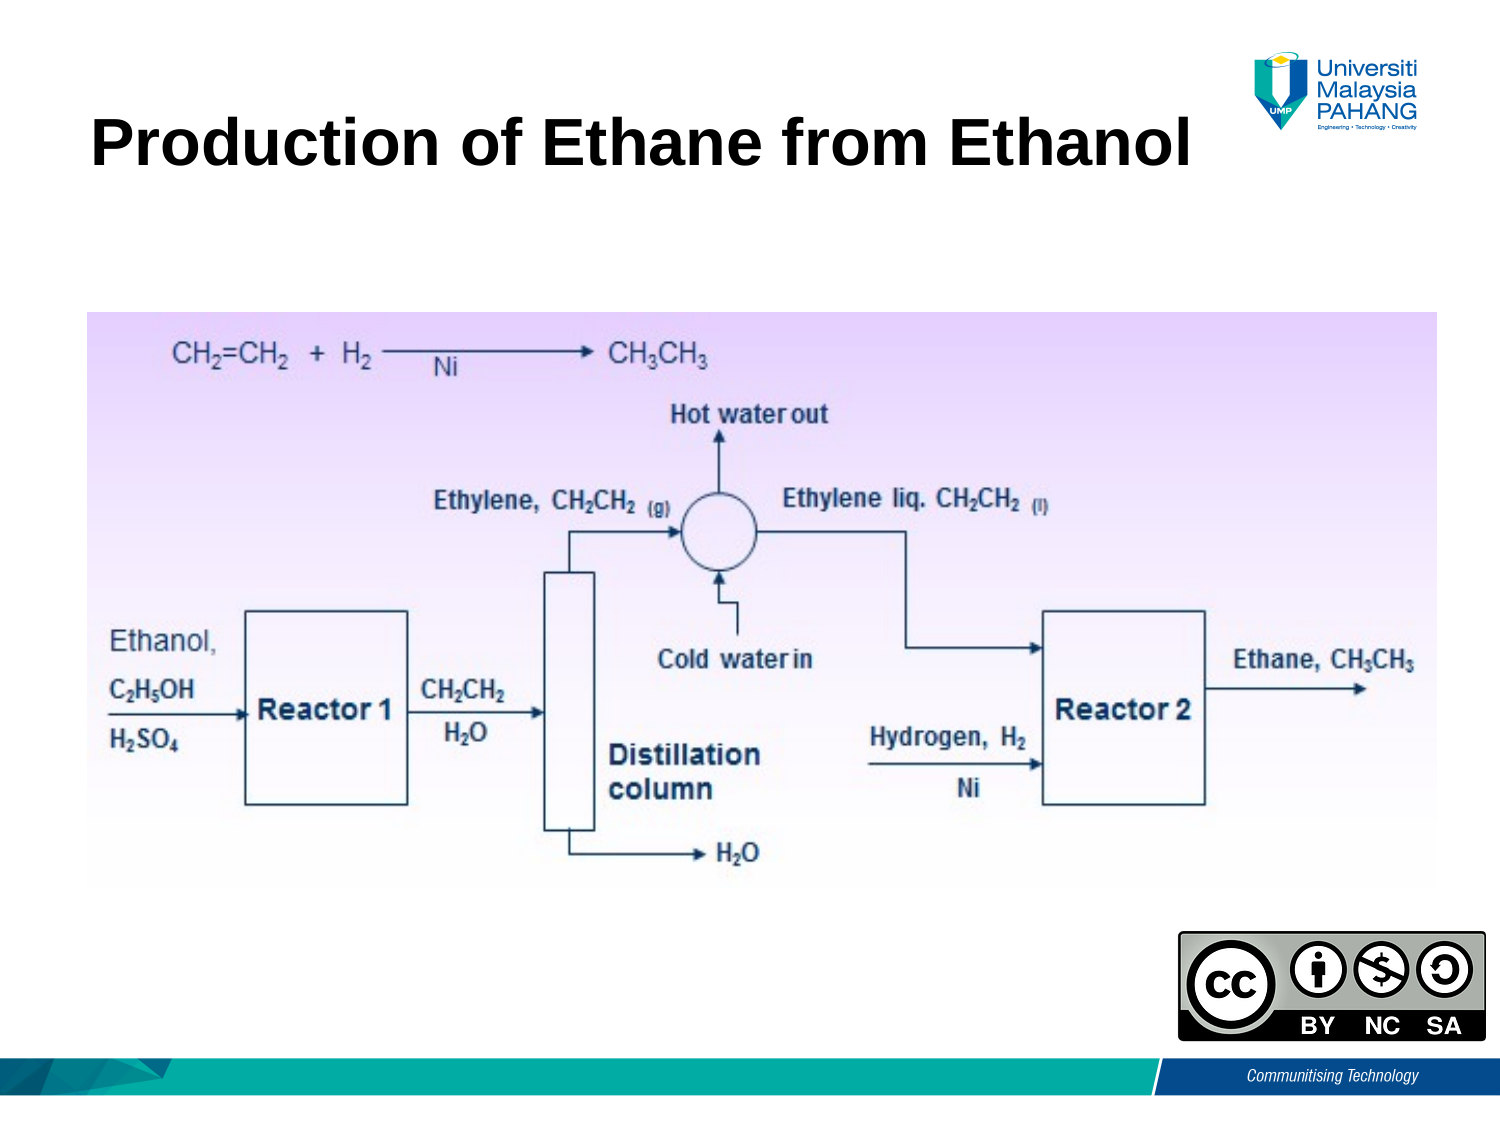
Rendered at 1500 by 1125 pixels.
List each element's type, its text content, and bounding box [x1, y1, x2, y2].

title Production of Ethane from Ethanol [75, 45, 1425, 233]
picture [0, 0, 1500, 1125]
